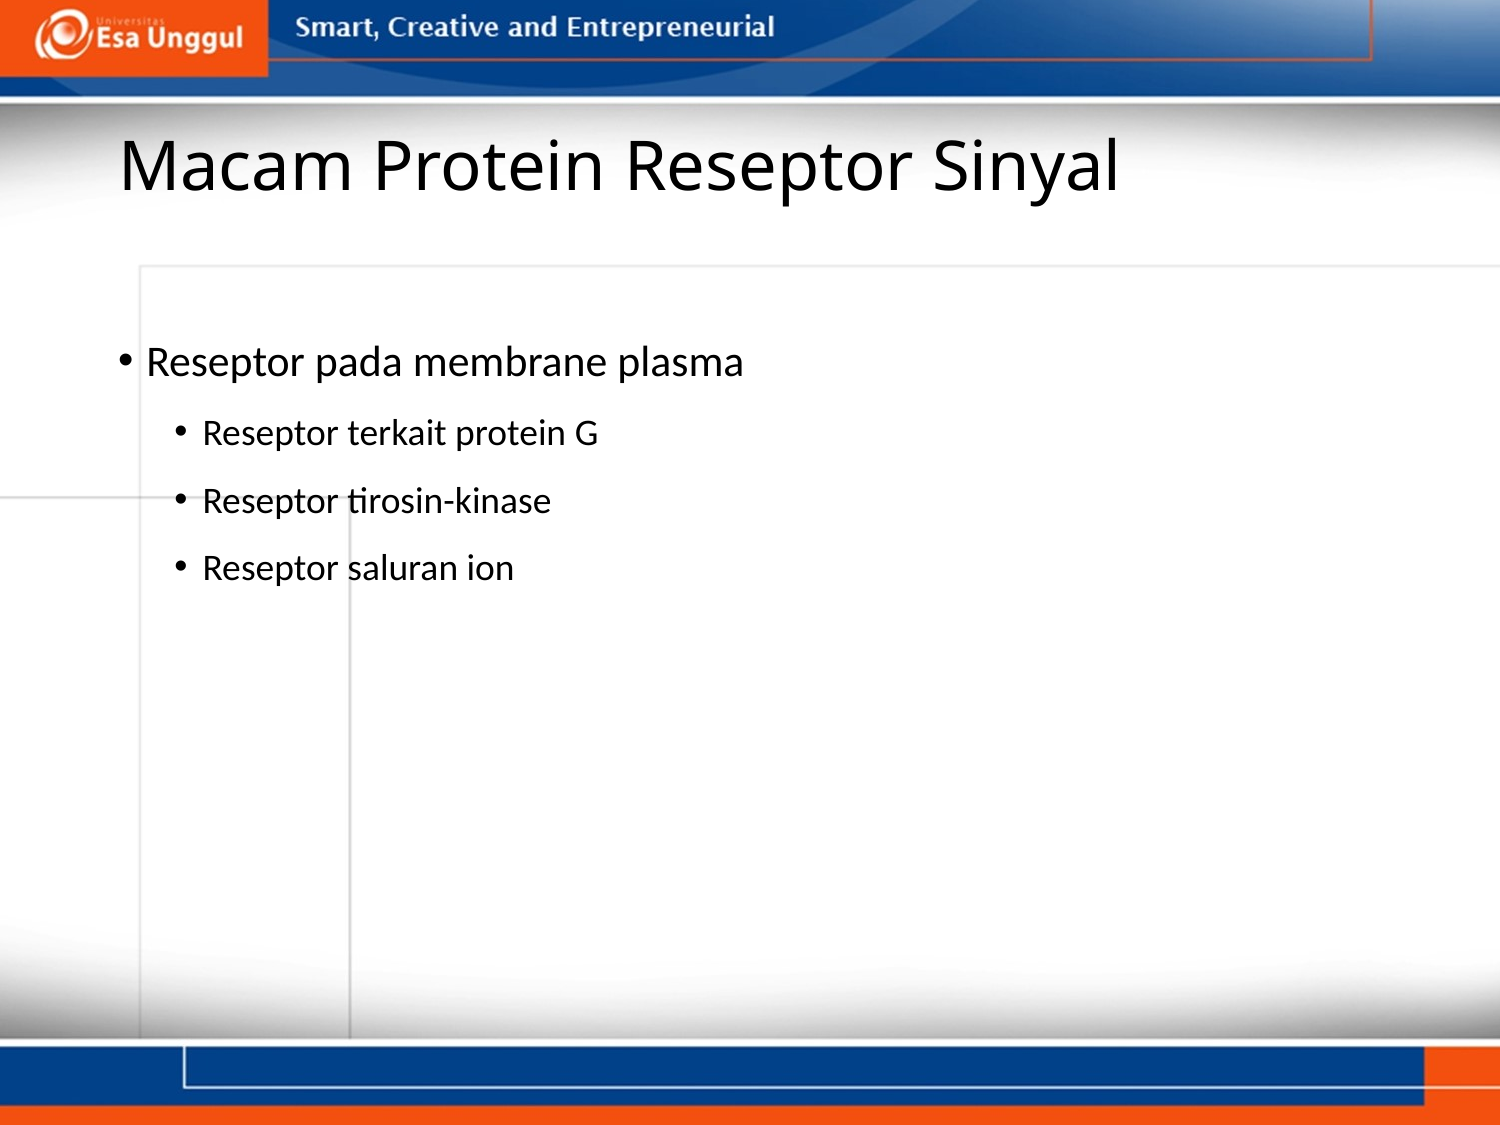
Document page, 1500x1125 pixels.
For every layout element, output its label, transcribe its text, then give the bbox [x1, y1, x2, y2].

list Reseptor pada membrane plasma Reseptor terkait protein G Reseptor tirosin-kinase Reseptor saluran ion [103, 299, 1397, 1014]
title Macam Protein Reseptor Sinyal [103, 59, 1397, 278]
picture [0, 0, 1500, 1125]
